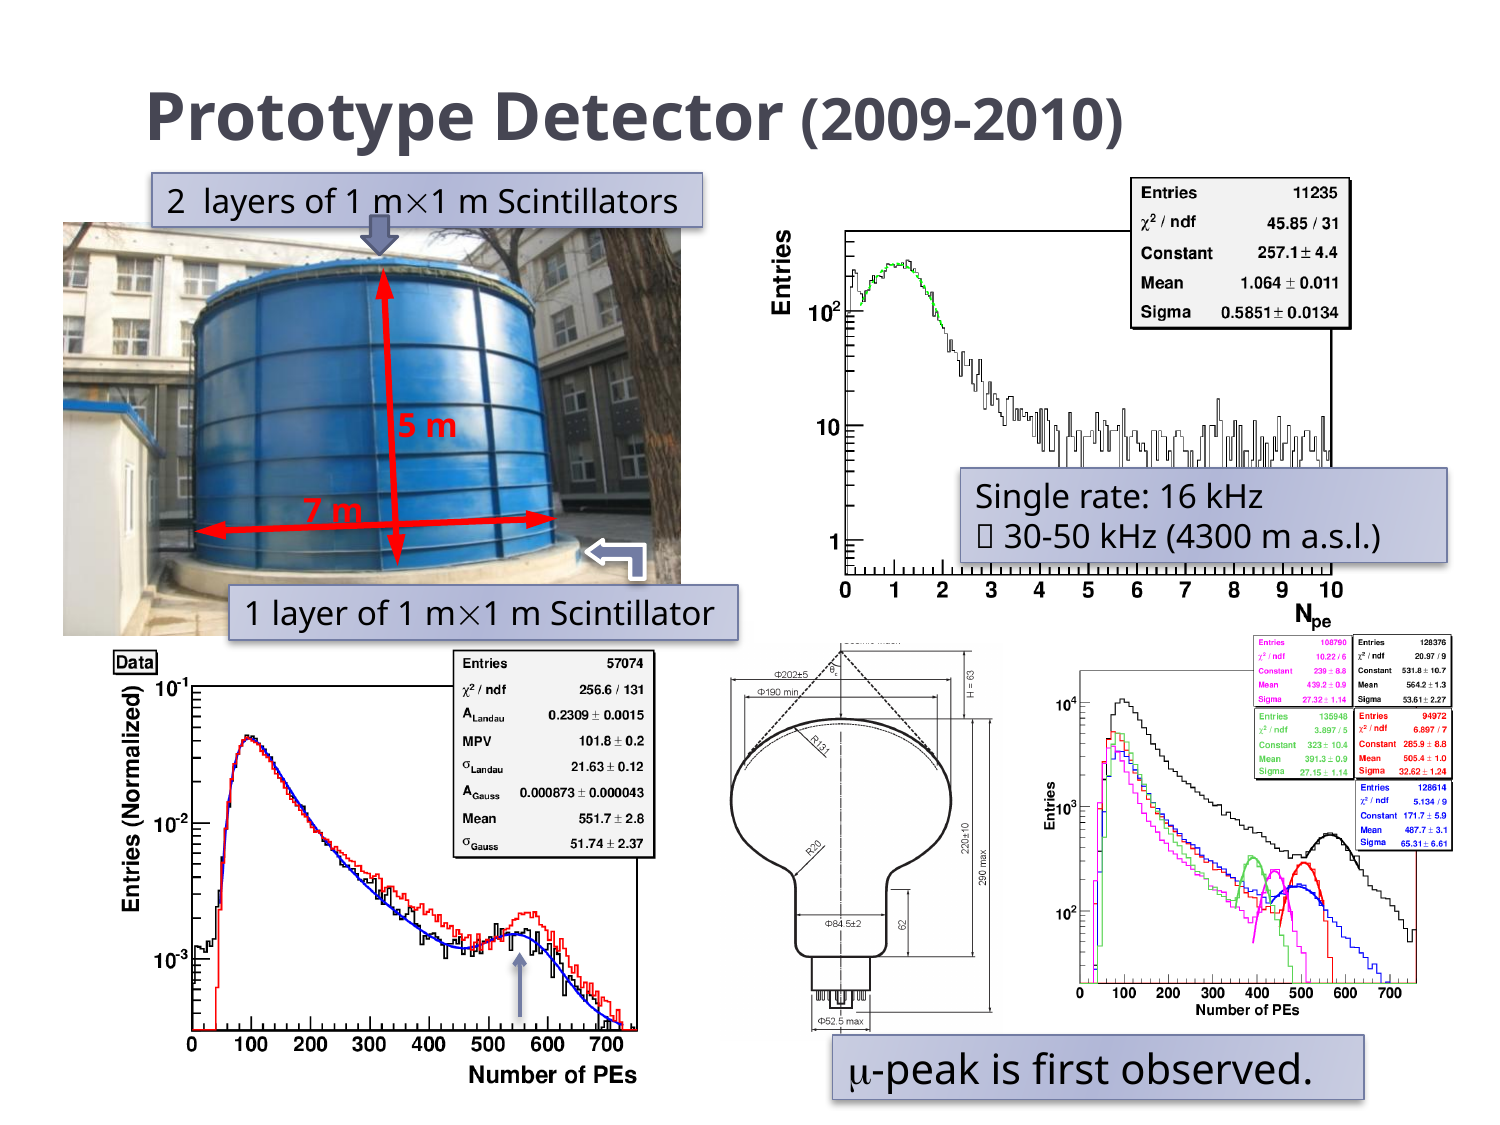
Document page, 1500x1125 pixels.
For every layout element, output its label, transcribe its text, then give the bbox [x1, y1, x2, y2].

picture [107, 644, 668, 1100]
text_box -peak is first observed. [832, 1034, 1365, 1100]
title Prototype Detector (2009-2010) [129, 0, 1425, 161]
text_box Single rate: 16 kHz  30-50 kHz (4300 m a.s.l.) [1370, 467, 1448, 563]
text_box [63, 172, 739, 642]
picture [720, 172, 1462, 1042]
